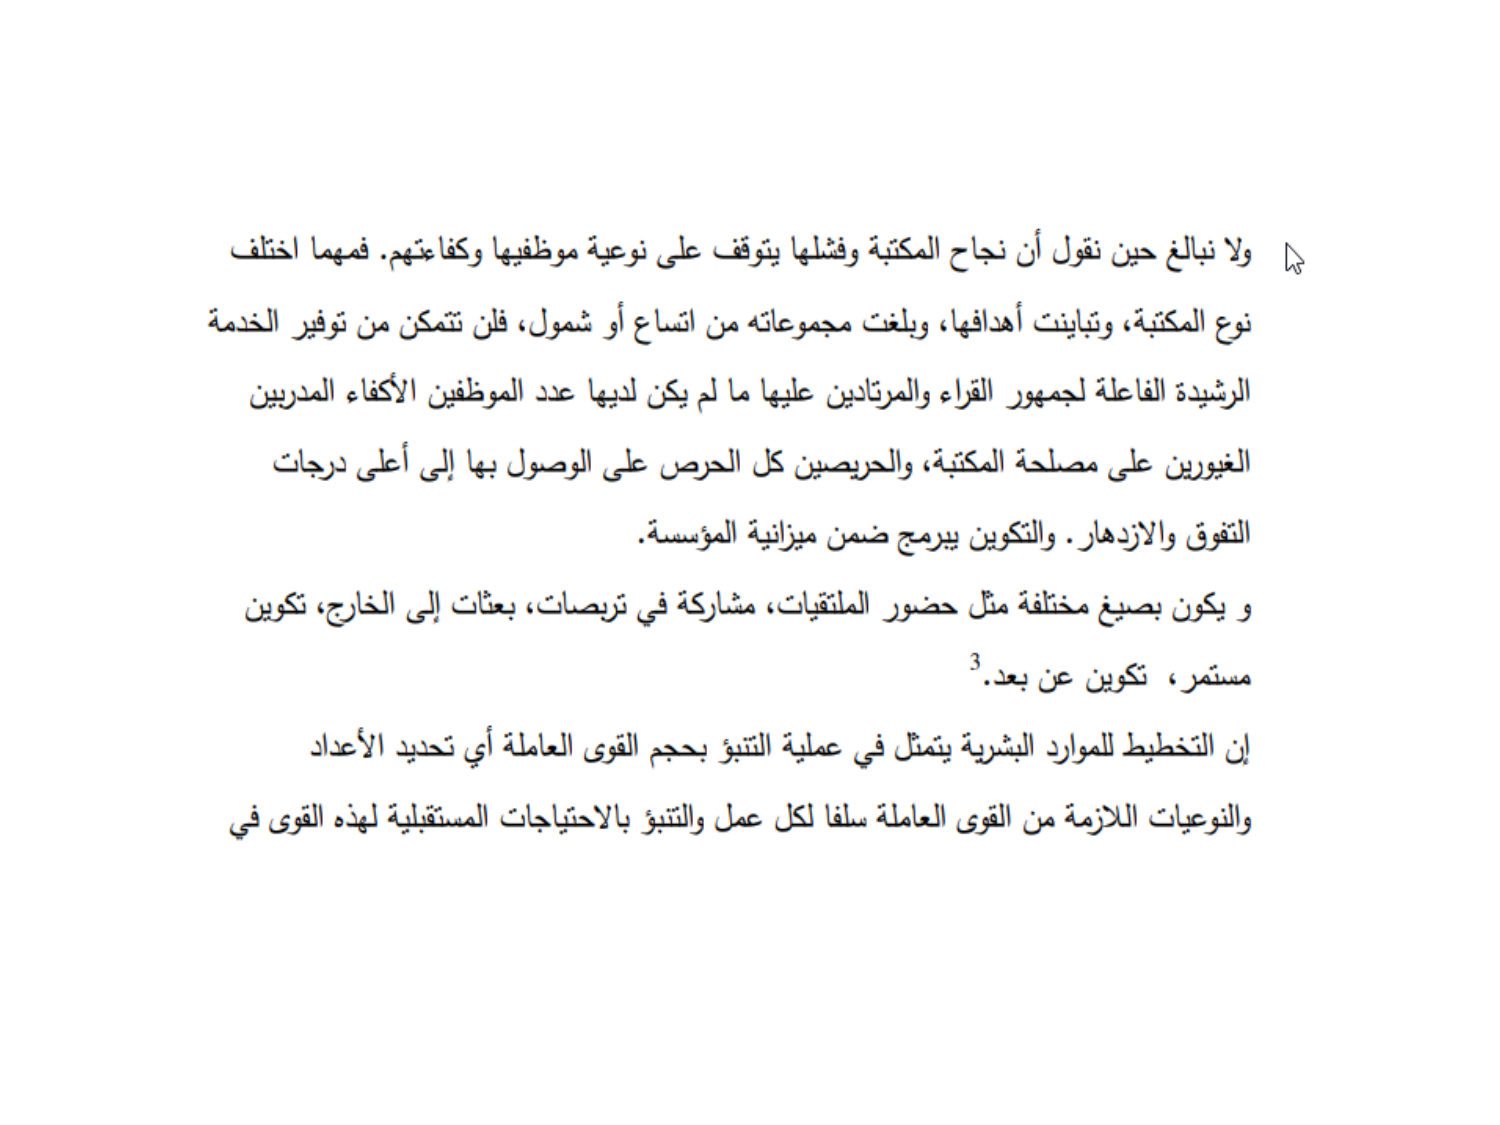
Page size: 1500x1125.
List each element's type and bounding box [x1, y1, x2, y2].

picture [100, 219, 1347, 896]
